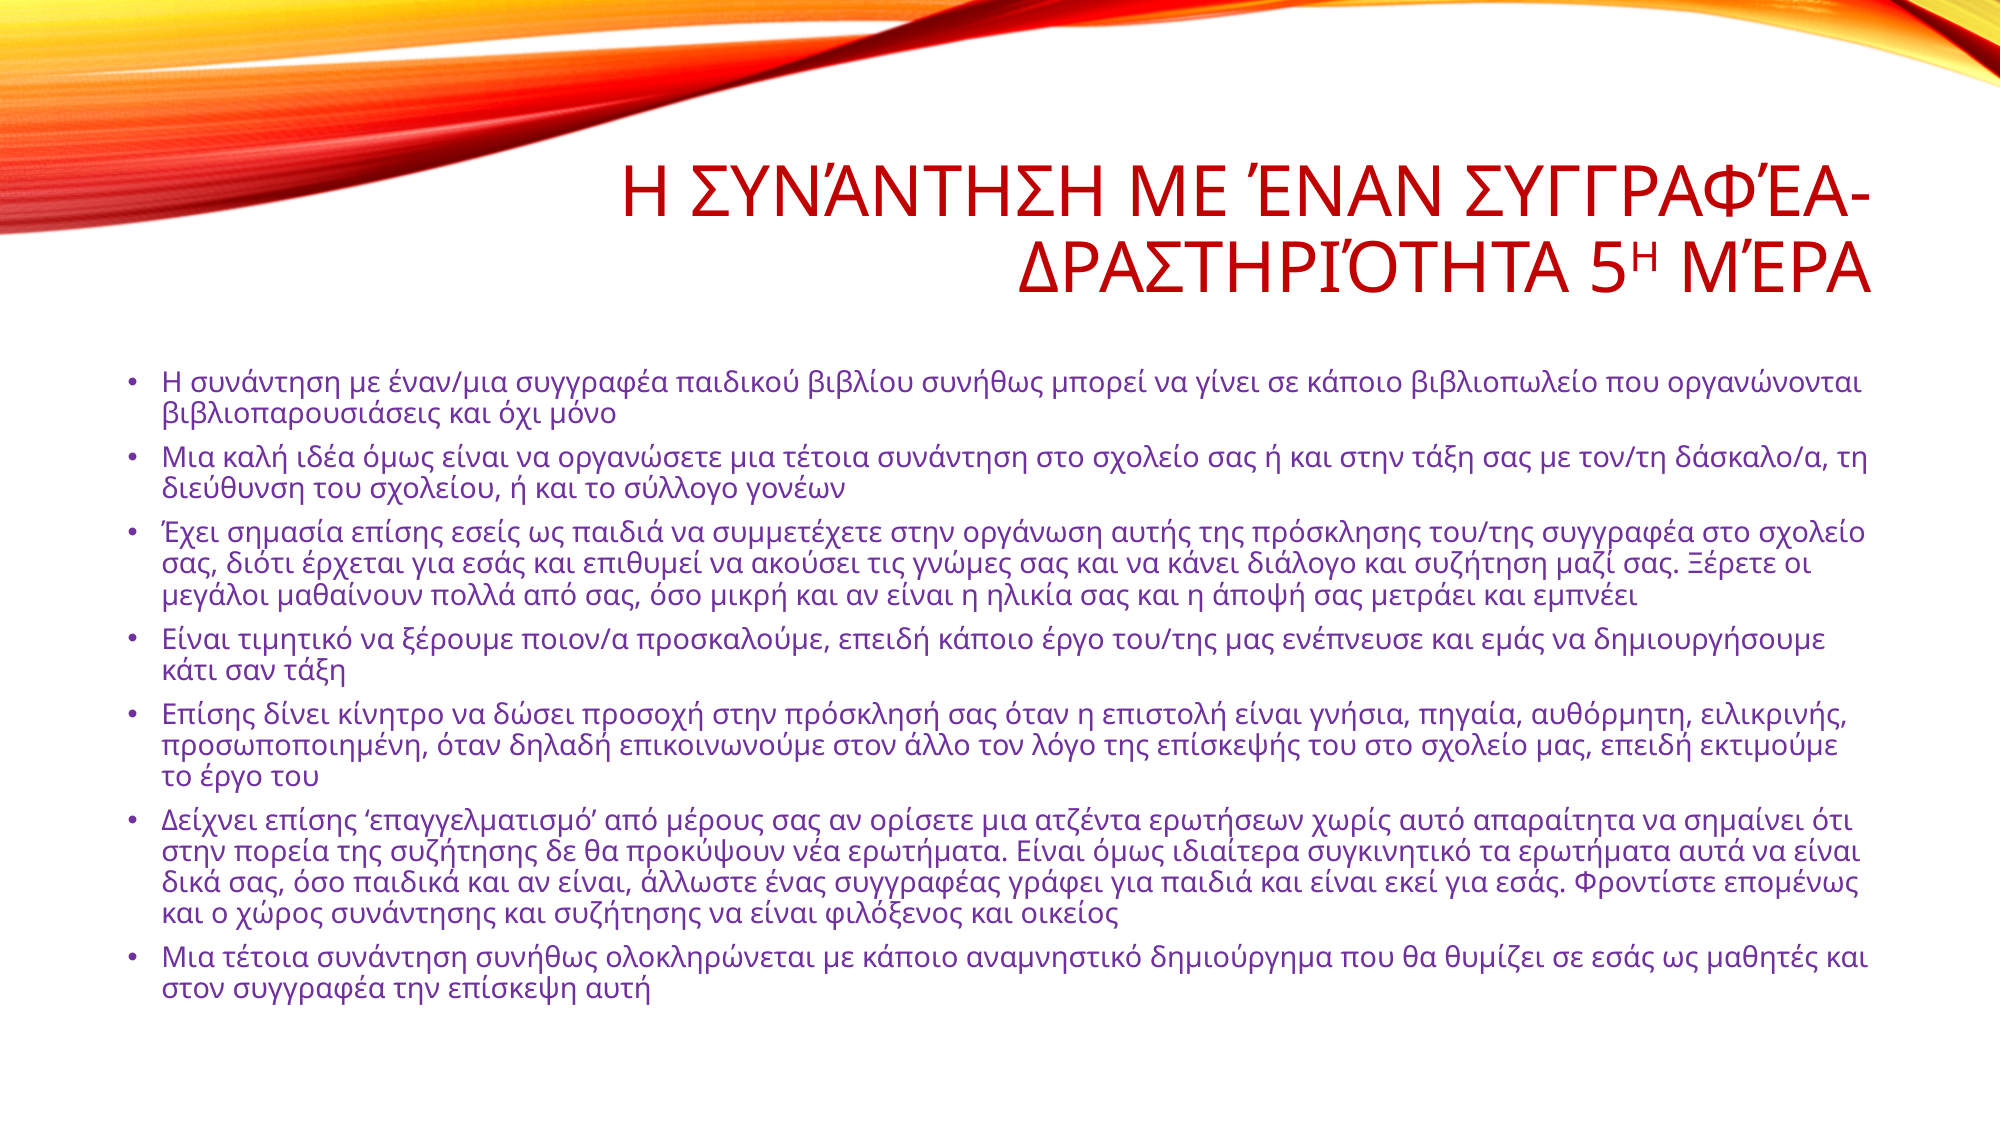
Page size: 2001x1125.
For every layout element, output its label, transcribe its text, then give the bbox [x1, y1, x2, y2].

picture [0, 0, 2000, 237]
title Η συνάντηση με έναν συγγραφέα-δραστηριότητα 5η μΈρα [474, 125, 1888, 338]
list Η συνάντηση με έναν/μια συγγραφέα παιδικού βιβλίου συνήθως μπορεί να γίνει σε κάποιο βιβλιοπωλείο που οργανώνονται βιβλιοπαρουσιάσεις και όχι μόνο Μια καλή ιδέα όμως είναι να οργανώσετε μια τέτοια συνάντηση στο σχολείο σας ή και στην τάξη σας με τον/τη δάσκαλο/α, τη διεύθυνση του σχολείου, ή και το σύλλογο γονέων Έχει σημασία επίσης εσείς ως παιδιά να συμμετέχετε στην οργάνωση αυτής της πρόσκλησης του/της συγγραφέα στο σχολείο σας, διότι έρχεται για εσάς και επιθυμεί να ακούσει τις γνώμες σας και να κάνει διάλογο και συζήτηση μαζί σας. Ξέρετε οι μεγάλοι μαθαίνουν πολλά από σας, όσο μικρή και αν είναι η ηλικία σας και η άποψή σας μετράει και εμπνέει Είναι τιμητικό να ξέρουμε ποιον/α προσκαλούμε, επειδή κάποιο έργο του/της μας ενέπνευσε και εμάς να δημιουργήσουμε κάτι σαν τάξη Επίσης δίνει κίνητρο να δώσει προσοχή στην πρόσκλησή σας όταν η επιστολή είναι γνήσια, πηγαία, αυθόρμητη, ειλικρινής, προσωποποιημένη, όταν δηλαδή επικοινωνούμε στον άλλο τον λόγο της επίσκεψής του στο σχολείο μας, επειδή εκτιμούμε το έργο του Δείχνει επίσης ‘επαγγελματισμό’ από μέρους σας αν ορίσετε μια ατζέντα ερωτήσεων χωρίς αυτό απαραίτητα να σημαίνει ότι στην πορεία της συζήτησης δε θα προκύψουν νέα ερωτήματα. Είναι όμως ιδιαίτερα συγκινητικό τα ερωτήματα αυτά να είναι δικά σας, όσο παιδικά και αν είναι, άλλωστε ένας συγγραφέας γράφει για παιδιά και είναι εκεί για εσάς. Φροντίστε επομένως και ο χώρος συνάντησης και συζήτησης να είναι φιλόξενος και οικείος Μια τέτοια συνάντηση συνήθως ολοκληρώνεται με κάποιο αναμνηστικό δημιούργημα που θα θυμίζει σε εσάς ως μαθητές και στον συγγραφέα την επίσκεψη αυτή [112, 360, 1888, 1021]
